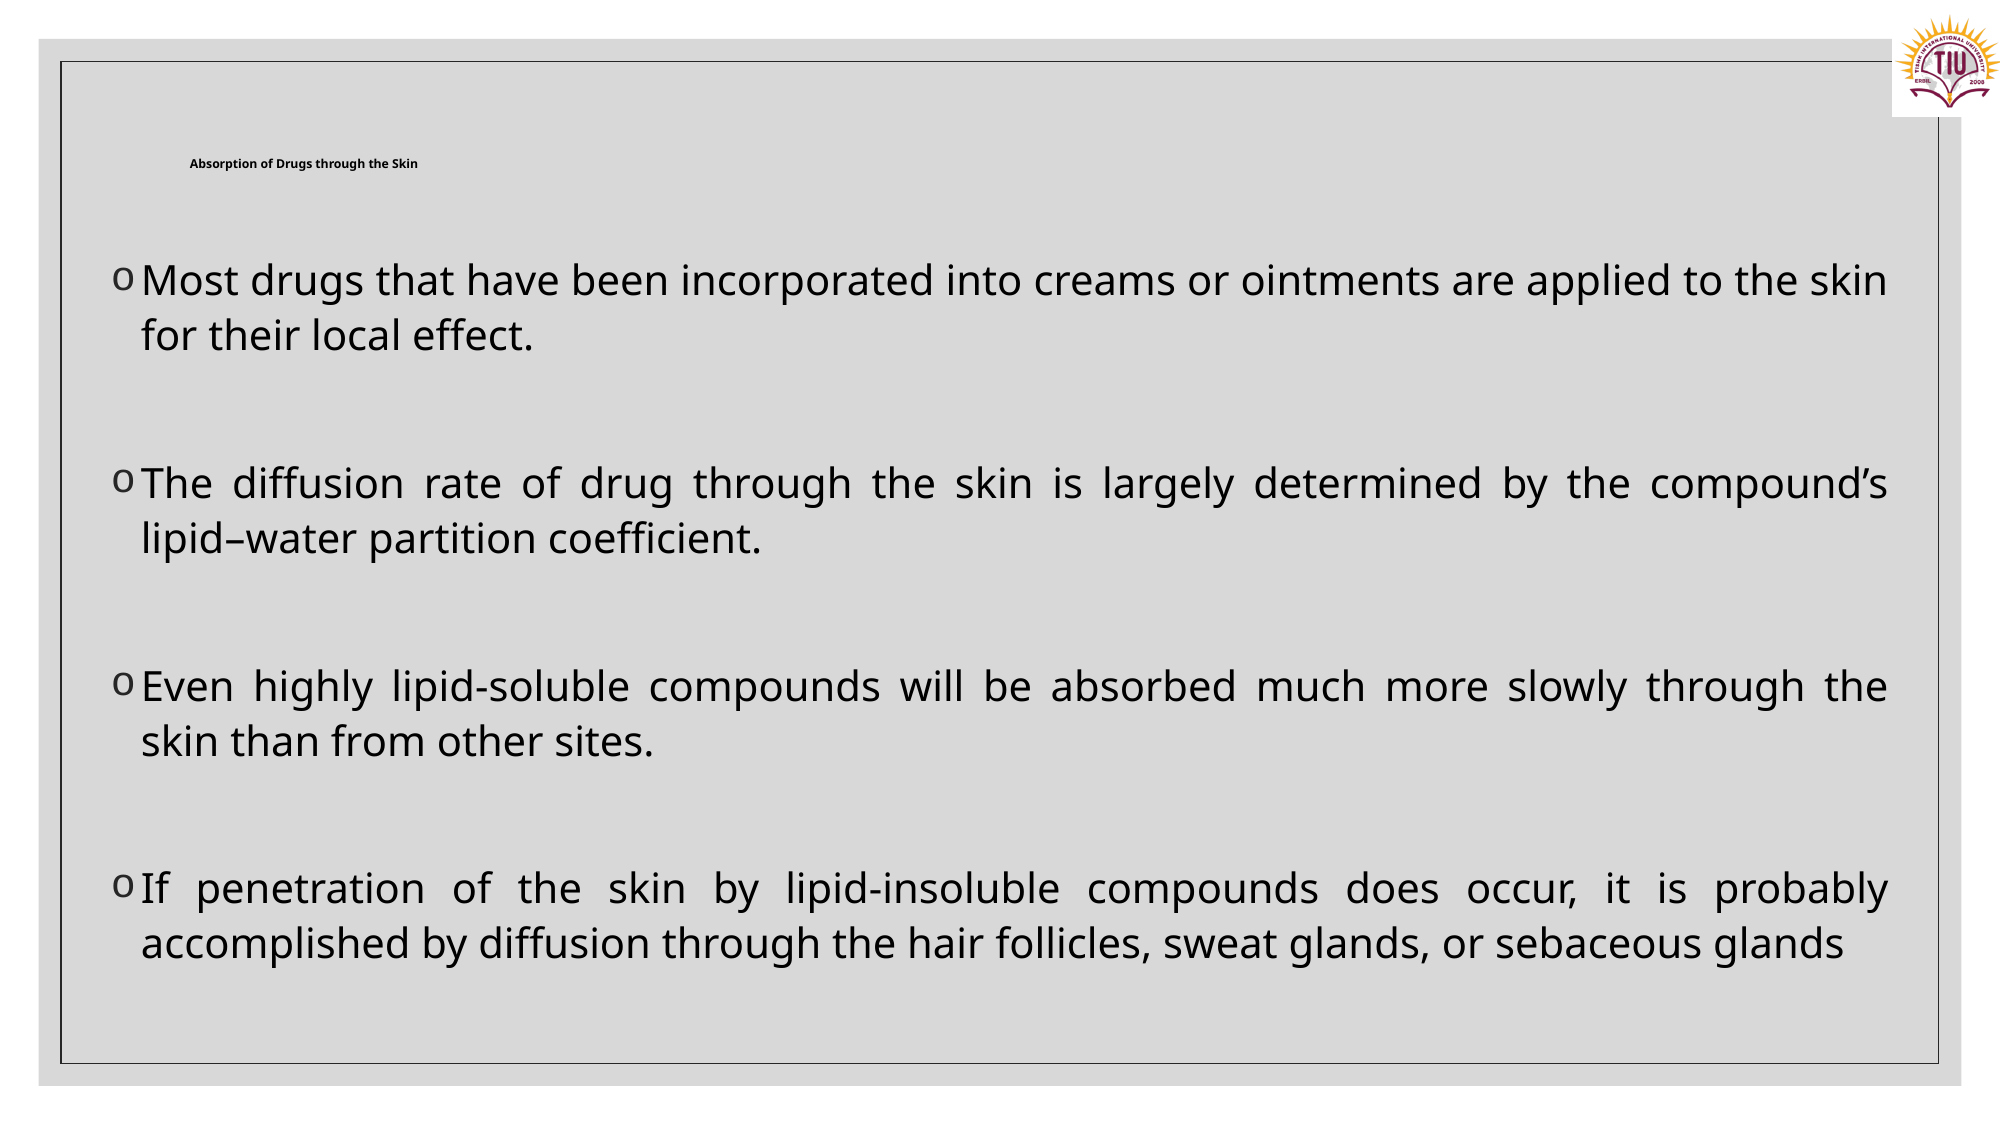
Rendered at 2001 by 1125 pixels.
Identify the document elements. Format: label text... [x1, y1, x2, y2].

picture [1892, 4, 2000, 117]
list Most drugs that have been incorporated into creams or ointments are applied to the skin for their local effect. The diffusion rate of drug through the skin is largely determined by the compound’s lipid–water partition coefficient. Even highly lipid-soluble compounds will be absorbed much more slowly through the skin than from other sites. If penetration of the skin by lipid-insoluble compounds does occur, it is probably accomplished by diffusion through the hair follicles, sweat glands, or sebaceous glands [95, 241, 1905, 1087]
title Absorption of Drugs through the Skin [174, 150, 1825, 194]
